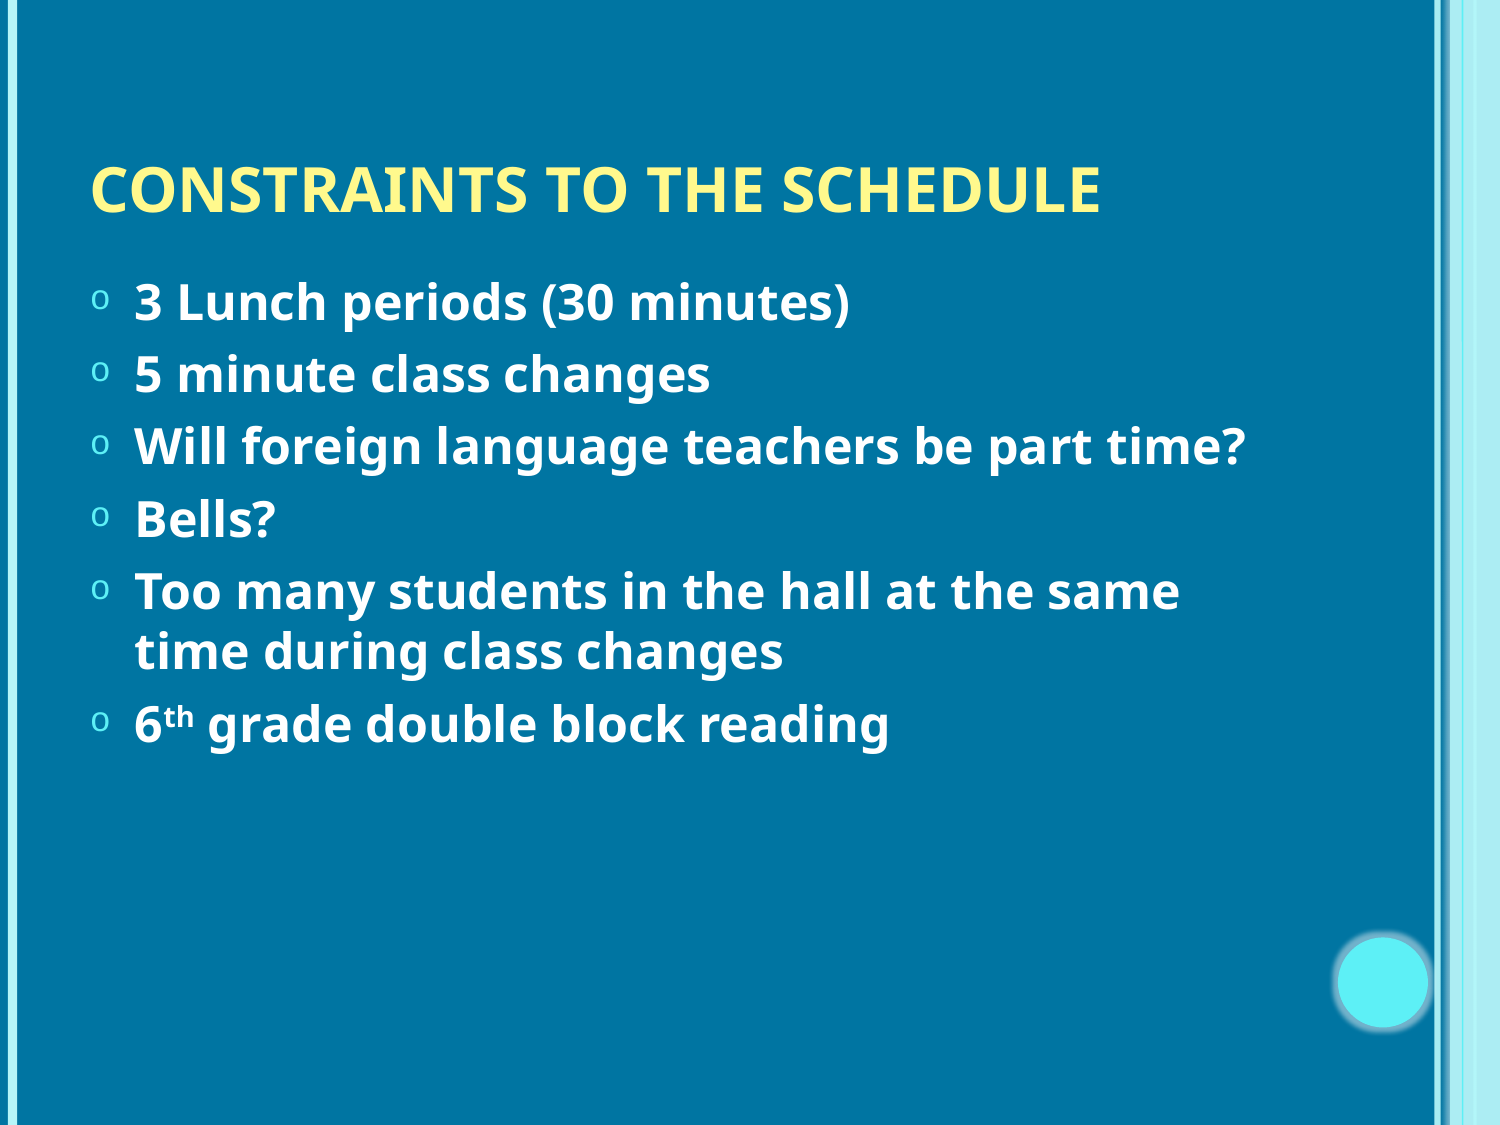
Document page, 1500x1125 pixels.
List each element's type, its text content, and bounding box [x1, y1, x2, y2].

list 3 Lunch periods (30 minutes) 5 minute class changes Will foreign language teachers be part time? Bells? Too many students in the hall at the same time during class changes 6th grade double block reading [75, 262, 1300, 1062]
title Constraints to the schedule [75, 45, 1300, 233]
